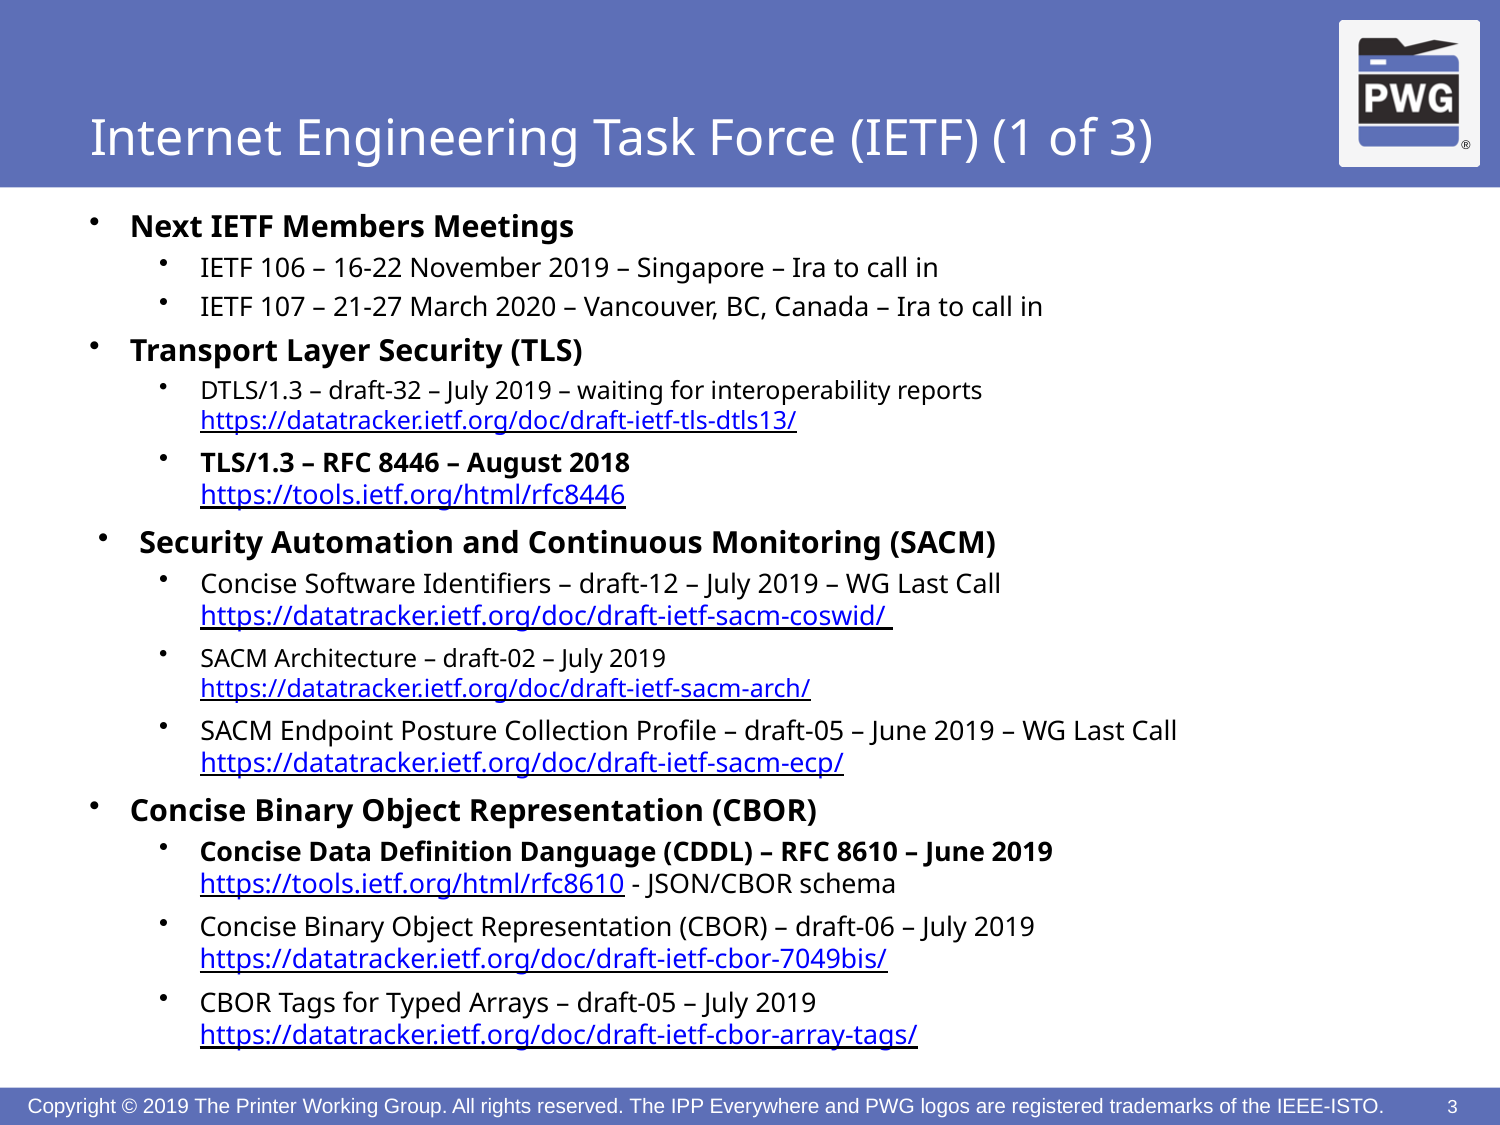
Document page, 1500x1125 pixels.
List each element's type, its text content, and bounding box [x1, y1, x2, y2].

slide_number 3 [1405, 1087, 1500, 1125]
list Next IETF Members Meetings IETF 106 – 16-22 November 2019 – Singapore – Ira to call in IETF 107 – 21-27 March 2020 – Vancouver, BC, Canada – Ira to call in Transport Layer Security (TLS) DTLS/1.3 – draft-32 – July 2019 – waiting for interoperability reports https://datatracker.ietf.org/doc/draft-ietf-tls-dtls13/ TLS/1.3 – RFC 8446 – August 2018 https://tools.ietf.org/html/rfc8446 Security Automation and Continuous Monitoring (SACM) Concise Software Identifiers – draft-12 – July 2019 – WG Last Call https://datatracker.ietf.org/doc/draft-ietf-sacm-coswid/ SACM Architecture – draft-02 – July 2019 https://datatracker.ietf.org/doc/draft-ietf-sacm-arch/ SACM Endpoint Posture Collection Profile – draft-05 – June 2019 – WG Last Call https://datatracker.ietf.org/doc/draft-ietf-sacm-ecp/ Concise Binary Object Representation (CBOR) Concise Data Definition Danguage (CDDL) – RFC 8610 – June 2019 https://tools.ietf.org/html/rfc8610 - JSON/CBOR schema Concise Binary Object Representation (CBOR) – draft-06 – July 2019 https://datatracker.ietf.org/doc/draft-ietf-cbor-7049bis/ CBOR Tags for Typed Arrays – draft-05 – July 2019 https://datatracker.ietf.org/doc/draft-ietf-cbor-array-tags/ [74, 197, 1426, 1068]
title Internet Engineering Task Force (IETF) (1 of 3) [74, 7, 1318, 175]
picture [1339, 20, 1480, 167]
